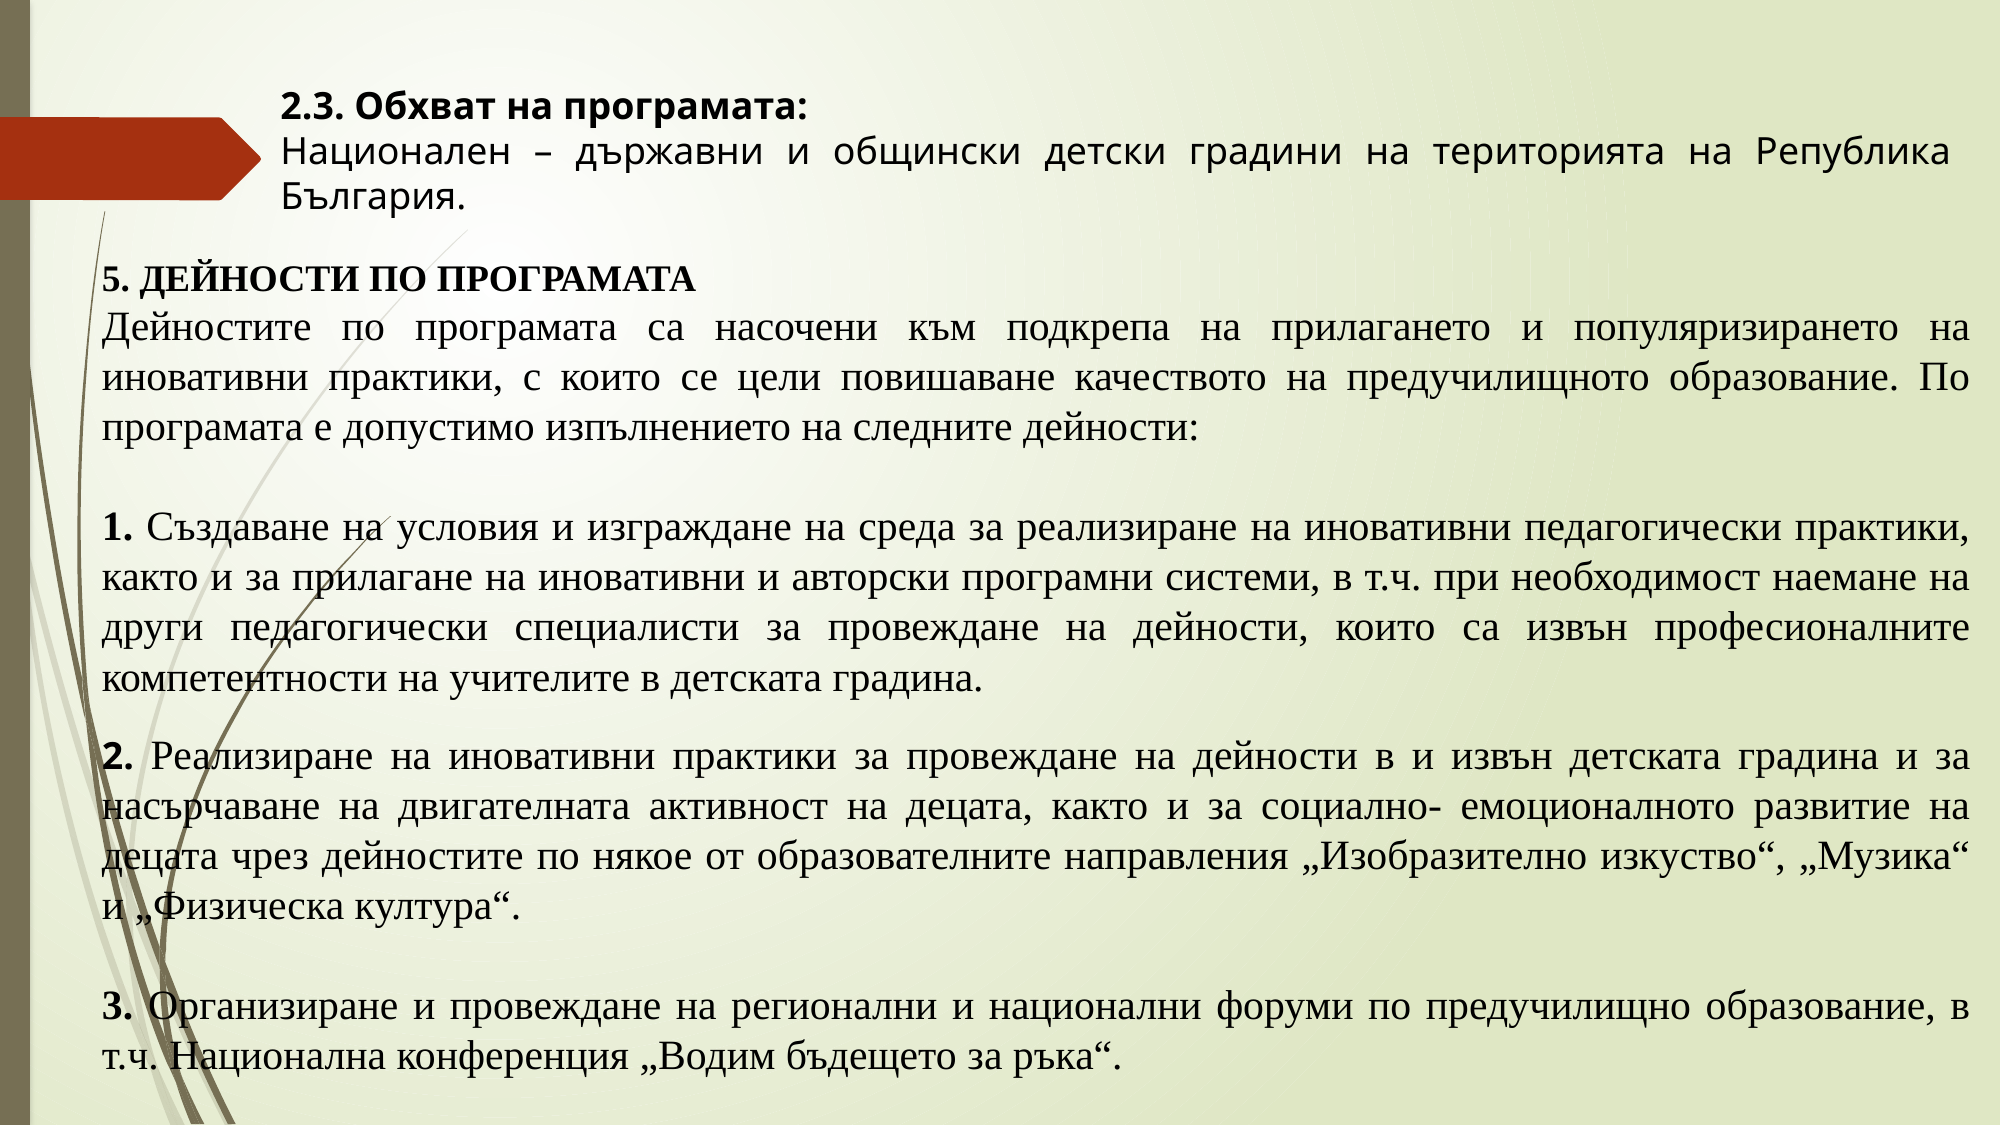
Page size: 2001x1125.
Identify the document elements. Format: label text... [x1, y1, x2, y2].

text_box 2.3. Обхват на програмата: Национален – държавни и общински детски градини на територията на Република България. [265, 74, 1967, 224]
text_box 5. ДЕЙНОСТИ ПО ПРОГРАМАТА Дейностите по програмата са насочени към подкрепа на прилагането и популяризирането на иновативни практики, с които се цели повишаване качеството на предучилищното образование. По програмата е допустимо изпълнението на следните дейности: 1. Създаване на условия и изграждане на среда за реализиране на иновативни педагогически практики, както и за прилагане на иновативни и авторски програмни системи, в т.ч. при необходимост наемане на други педагогически специалисти за провеждане на дейности, които са извън професионалните компетентности на учителите в детската градина. [87, 246, 1986, 630]
text_box 2. Реализиране на иновативни практики за провеждане на дейности в и извън детската градина и за насърчаване на двигателната активност на децата, както и за социално- емоционалното развитие на децата чрез дейностите по някое от образователните направления „Изобразително изкуство“, „Музика“ и „Физическа култура“. 3. Организиране и провеждане на регионални и национални форуми по предучилищно образование, в т.ч. Национална конференция „Водим бъдещето за ръка“. [87, 630, 1986, 1086]
